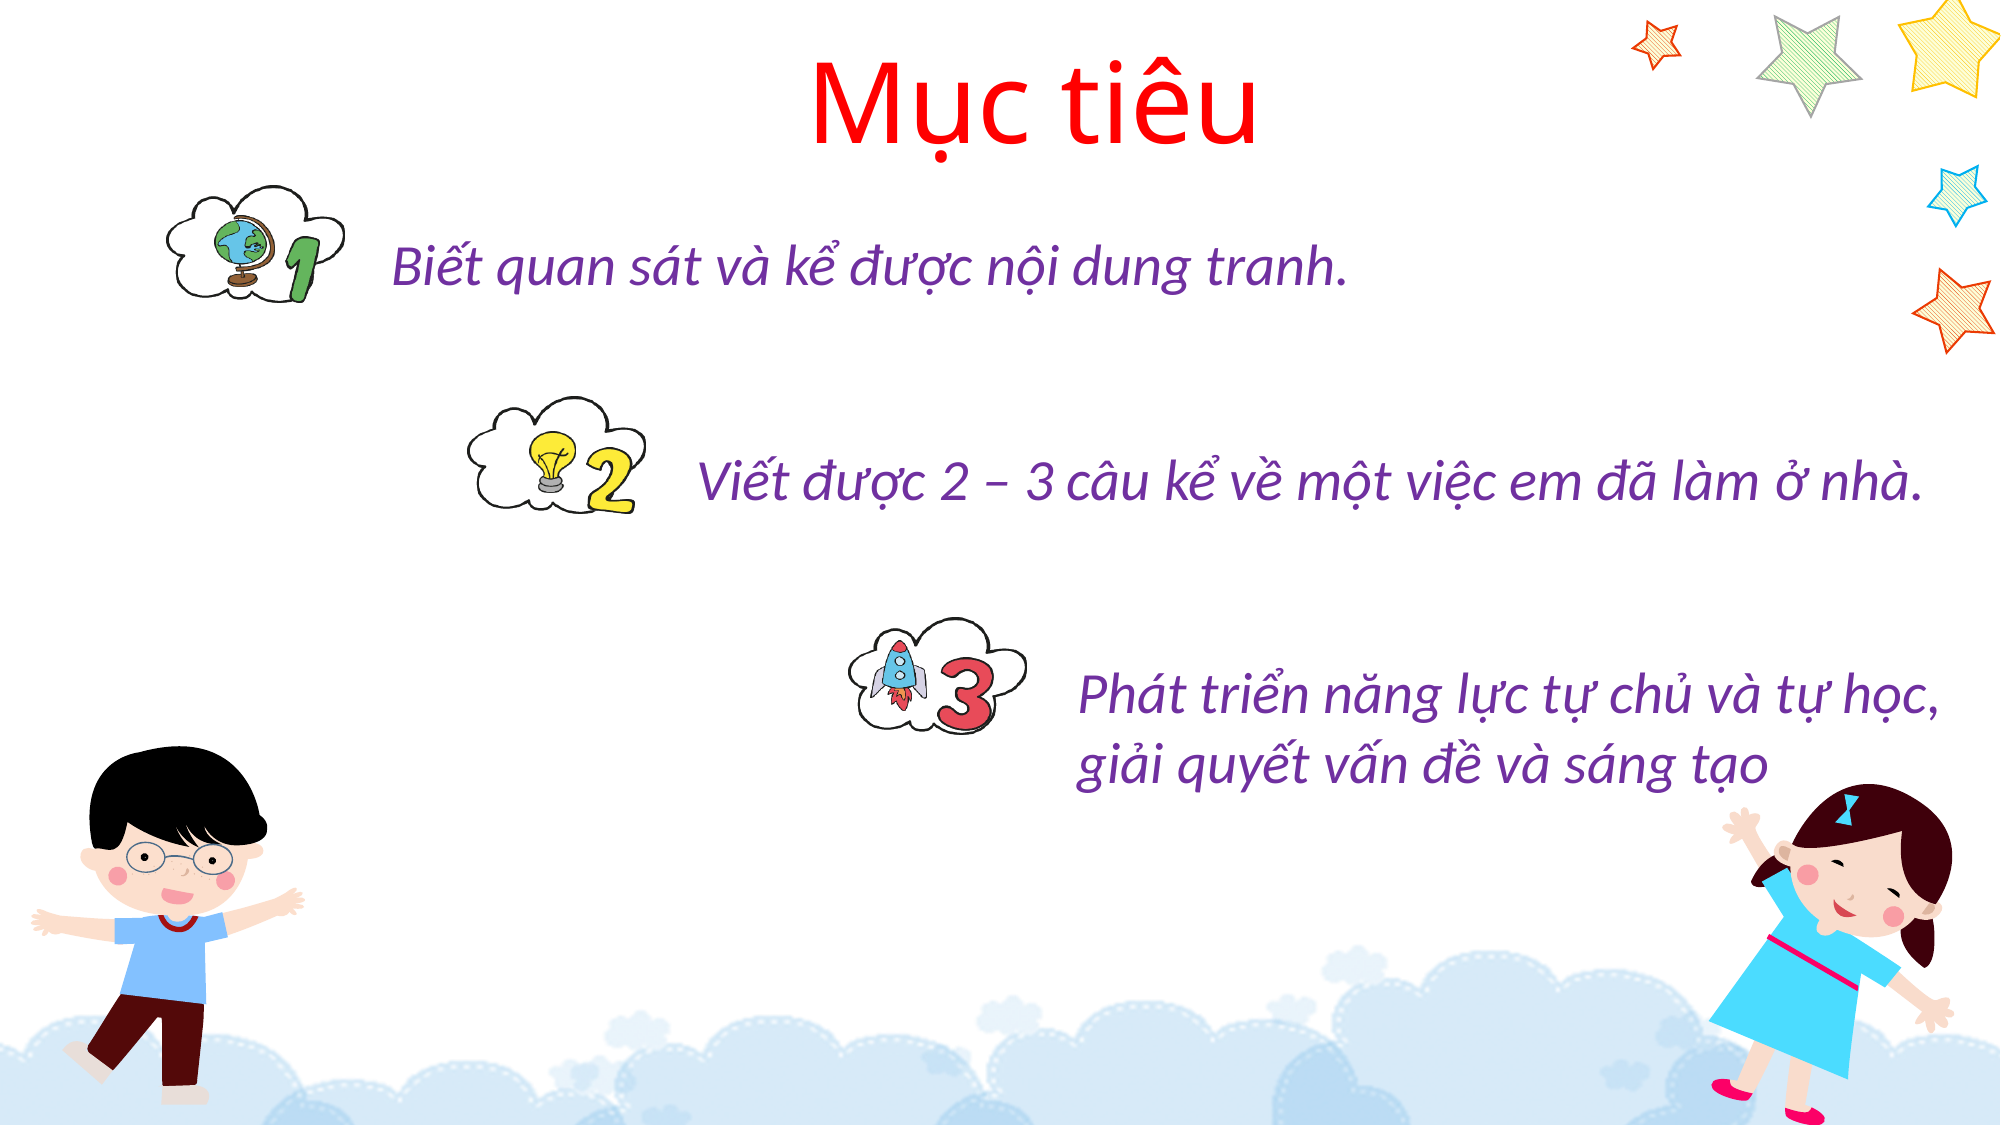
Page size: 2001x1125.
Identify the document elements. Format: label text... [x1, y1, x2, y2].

text_box Mục tiêu [791, 23, 1316, 174]
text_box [848, 617, 2000, 805]
text_box [1926, 164, 1989, 229]
text_box [1910, 267, 1996, 355]
text_box [1897, 0, 2000, 99]
text_box [1755, 14, 1864, 120]
picture [0, 746, 2000, 1125]
text_box [1630, 19, 1682, 72]
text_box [467, 396, 2000, 521]
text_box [166, 185, 1838, 306]
